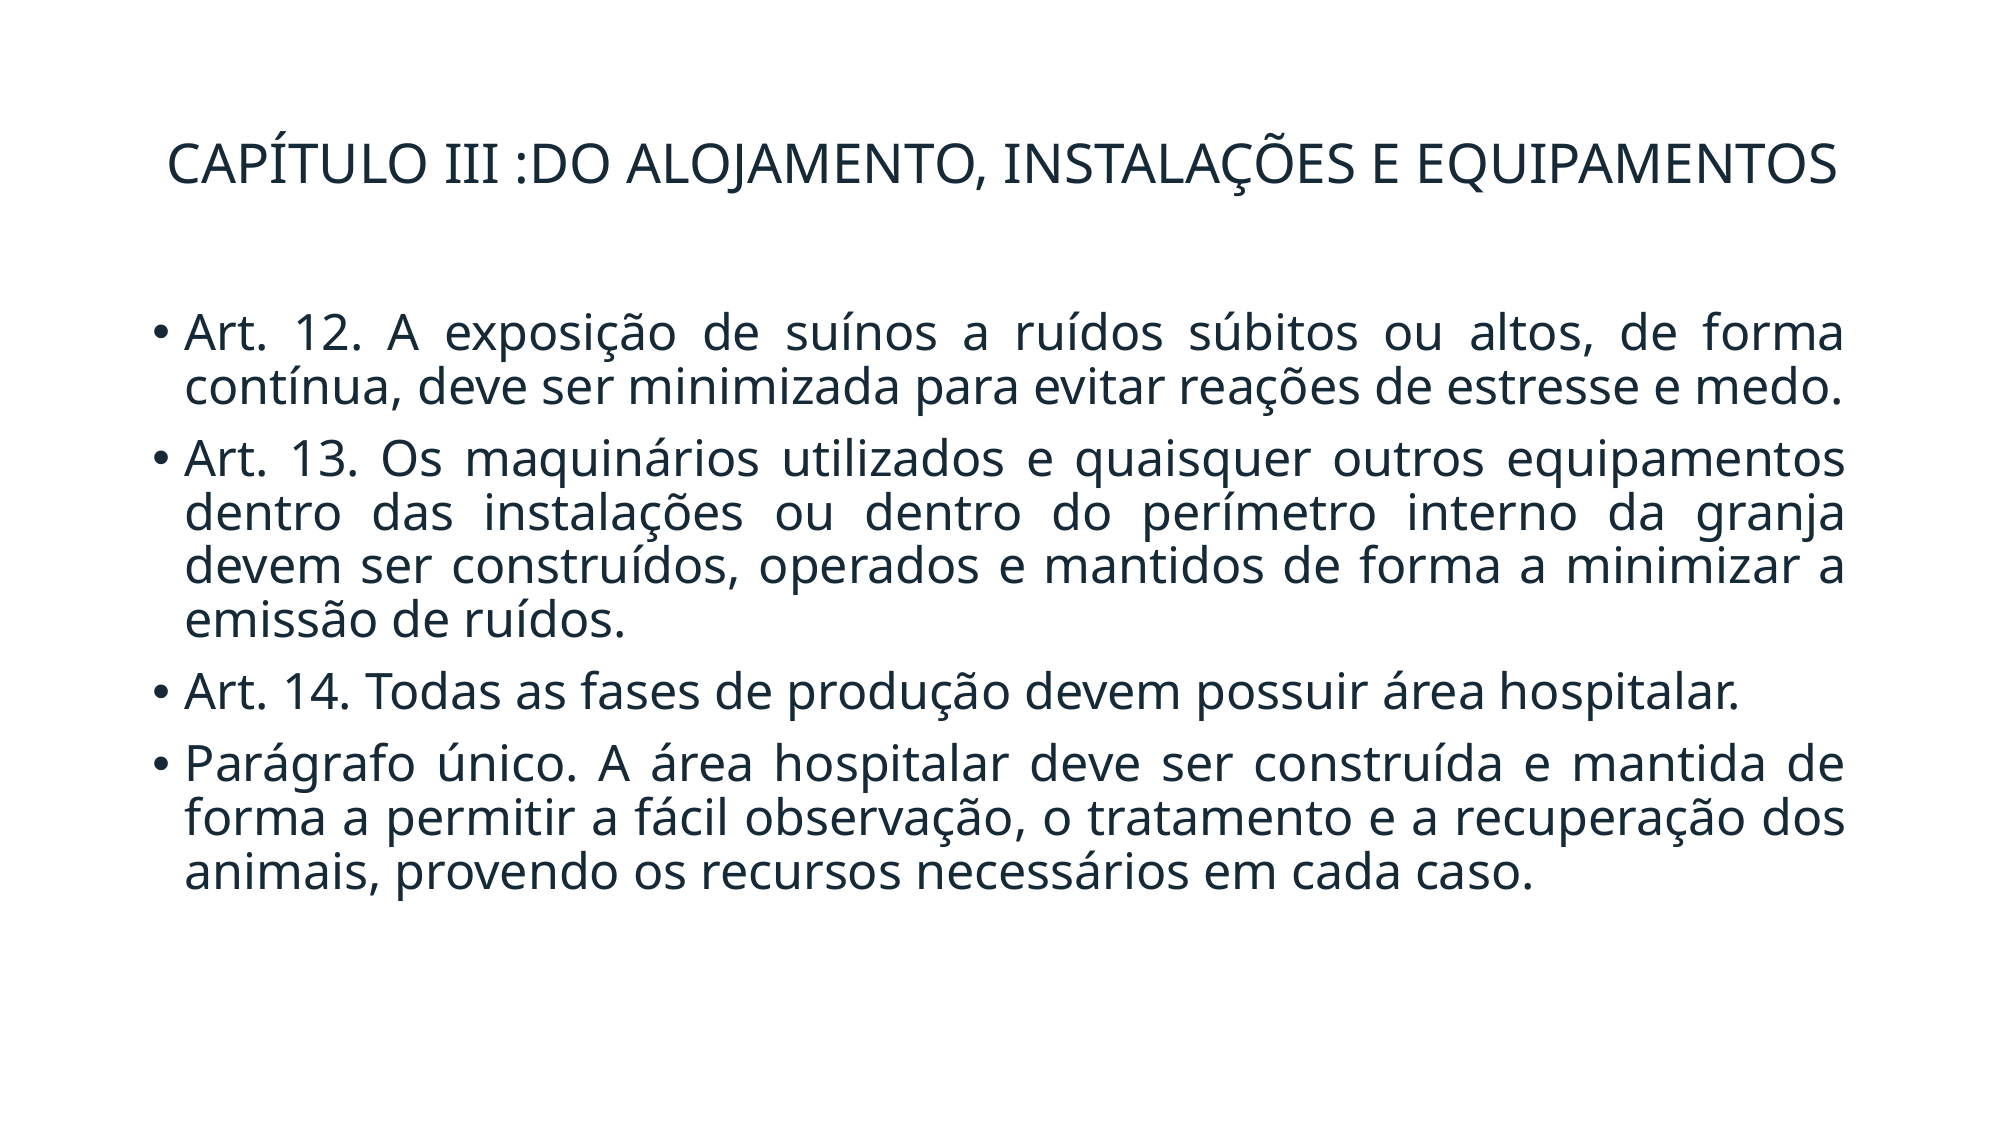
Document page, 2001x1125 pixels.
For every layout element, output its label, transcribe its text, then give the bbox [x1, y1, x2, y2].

title CAPÍTULO III :DO ALOJAMENTO, INSTALAÇÕES E EQUIPAMENTOS [137, 59, 1863, 278]
list Art. 12. A exposição de suínos a ruídos súbitos ou altos, de forma contínua, deve ser minimizada para evitar reações de estresse e medo. Art. 13. Os maquinários utilizados e quaisquer outros equipamentos dentro das instalações ou dentro do perímetro interno da granja devem ser construídos, operados e mantidos de forma a minimizar a emissão de ruídos. Art. 14. Todas as fases de produção devem possuir área hospitalar. Parágrafo único. A área hospitalar deve ser construída e mantida de forma a permitir a fácil observação, o tratamento e a recuperação dos animais, provendo os recursos necessários em cada caso. [137, 299, 1863, 1014]
